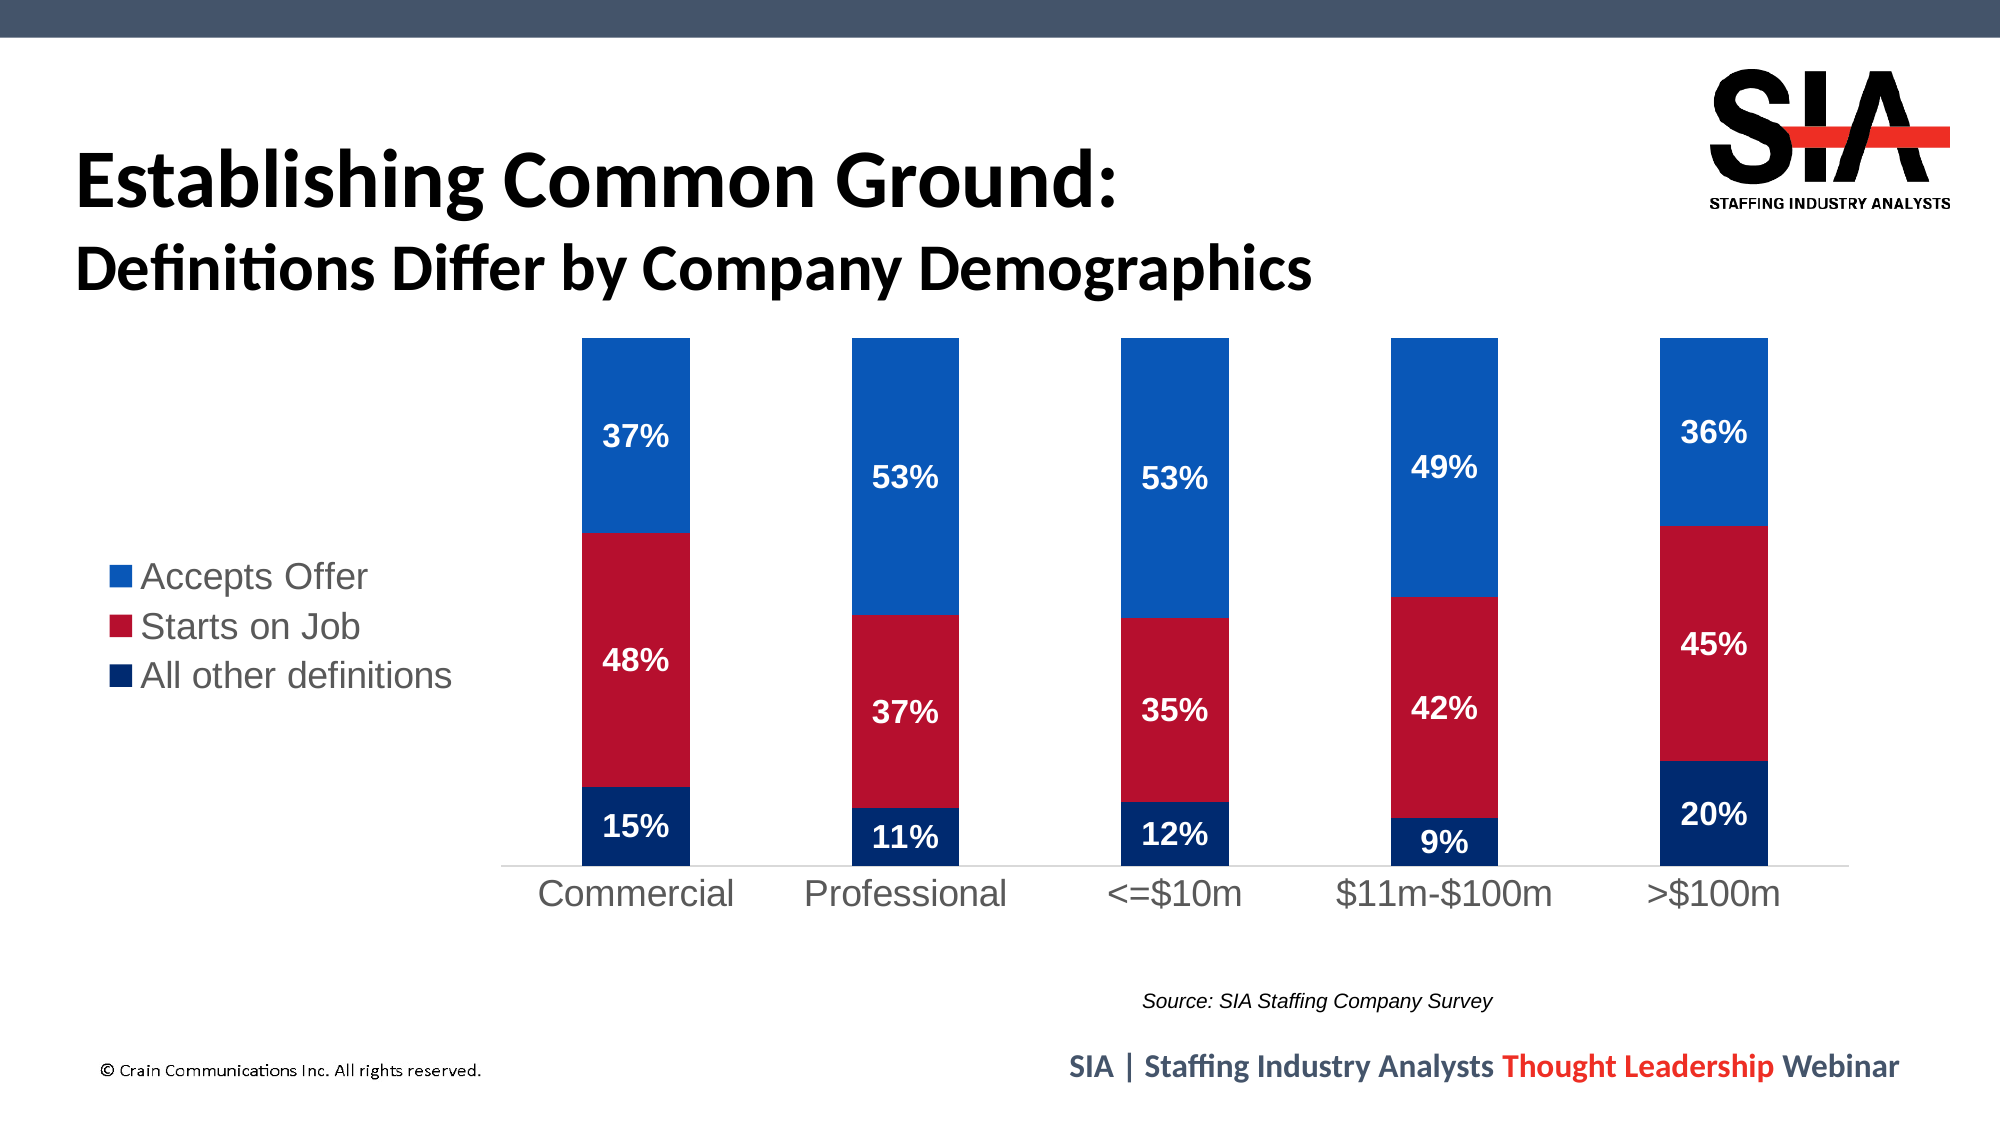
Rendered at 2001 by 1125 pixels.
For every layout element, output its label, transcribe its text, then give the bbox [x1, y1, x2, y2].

picture [1710, 200, 1950, 209]
picture [99, 1061, 481, 1082]
chart [84, 325, 1886, 927]
picture [1710, 69, 1950, 124]
title Establishing Common Ground: Definitions Differ by Company Demographics [0, 124, 2000, 200]
text_box Source: SIA Staffing Company Survey [1127, 980, 1516, 1021]
